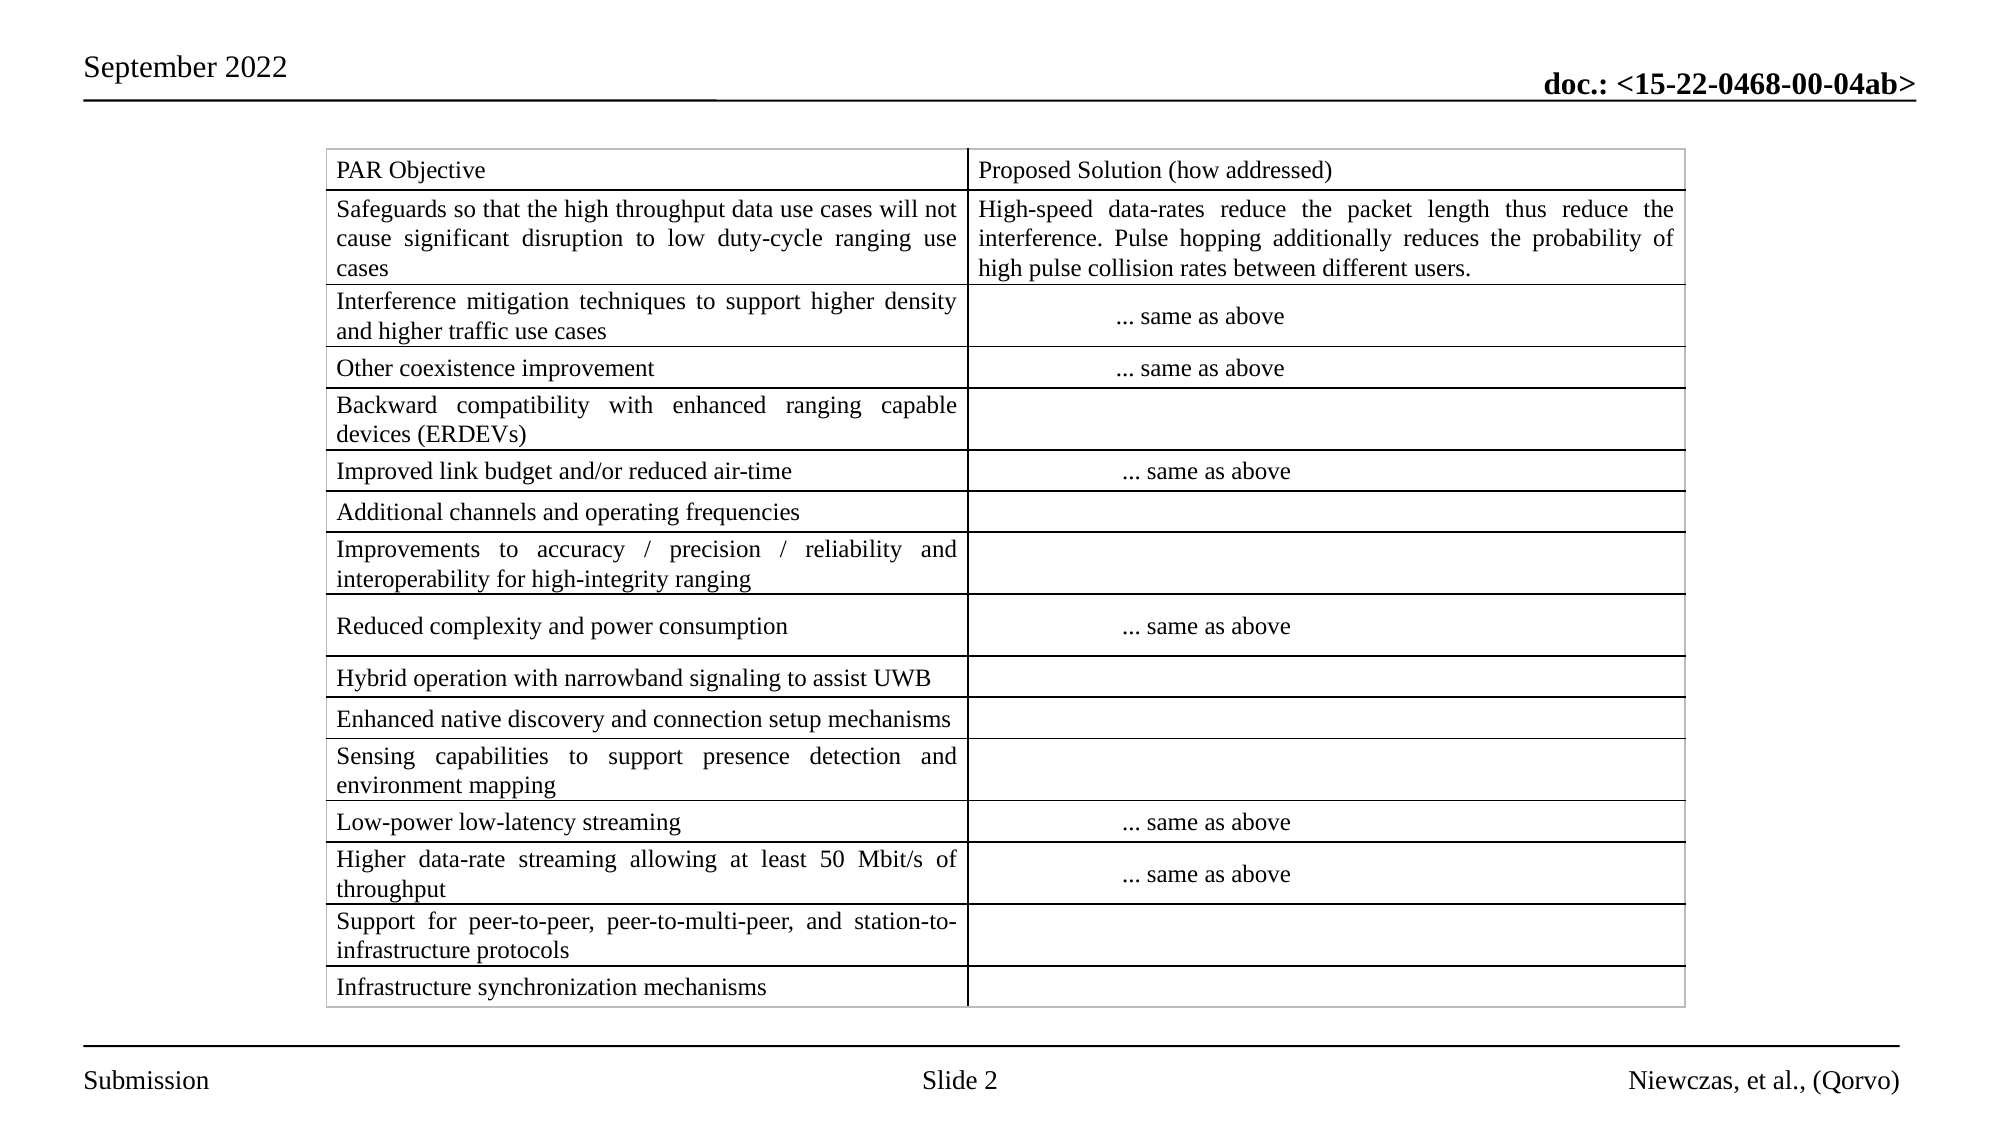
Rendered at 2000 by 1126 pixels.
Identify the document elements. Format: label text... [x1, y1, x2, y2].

table_cell Safeguards so that the high throughput data use cases will not cause significant disruption to low duty-cycle ranging use cases [327, 191, 967, 284]
table_cell ... same as above [969, 285, 1684, 346]
table_header Proposed Solution (how addressed) [969, 150, 1684, 189]
table_cell Higher data-rate streaming allowing at least 50 Mbit/s of throughput [327, 843, 967, 903]
table_cell [969, 967, 1684, 1006]
table_cell Enhanced native discovery and connection setup mechanisms [327, 698, 967, 738]
table_cell Improved link budget and/or reduced air-time [327, 451, 967, 490]
table_cell [969, 657, 1684, 696]
table_header PAR Objective [327, 150, 967, 189]
table_cell Support for peer-to-peer, peer-to-multi-peer, and station-to-infrastructure protocols [327, 905, 967, 965]
table_cell Other coexistence improvement [327, 347, 967, 387]
table_cell ... same as above [969, 843, 1684, 903]
table_cell Backward compatibility with enhanced ranging capable devices (ERDEVs) [327, 389, 967, 449]
table_cell [969, 698, 1684, 738]
table_cell [969, 389, 1684, 449]
table_cell Sensing capabilities to support presence detection and environment mapping [327, 739, 967, 800]
table_cell Low-power low-latency streaming [327, 801, 967, 841]
table_cell ... same as above [969, 801, 1684, 841]
table_cell [969, 533, 1684, 593]
table_cell High-speed data-rates reduce the packet length thus reduce the interference. Pulse hopping additionally reduces the probability of high pulse collision rates between different users. [969, 191, 1684, 284]
table_cell Infrastructure synchronization mechanisms [327, 967, 967, 1006]
table_cell [969, 492, 1684, 531]
table_cell Reduced complexity and power consumption [327, 595, 967, 655]
table_cell ... same as above [969, 451, 1684, 490]
table_cell Improvements to accuracy / precision / reliability and interoperability for high-integrity ranging [327, 533, 967, 593]
table_cell Hybrid operation with narrowband signaling to assist UWB [327, 657, 967, 696]
table_cell Interference mitigation techniques to support higher density and higher traffic use cases [327, 285, 967, 346]
table_cell Additional channels and operating frequencies [327, 492, 967, 531]
table_cell [969, 905, 1684, 965]
table_cell ... same as above [969, 347, 1684, 387]
table_cell ... same as above [969, 595, 1684, 655]
table_cell [969, 739, 1684, 800]
